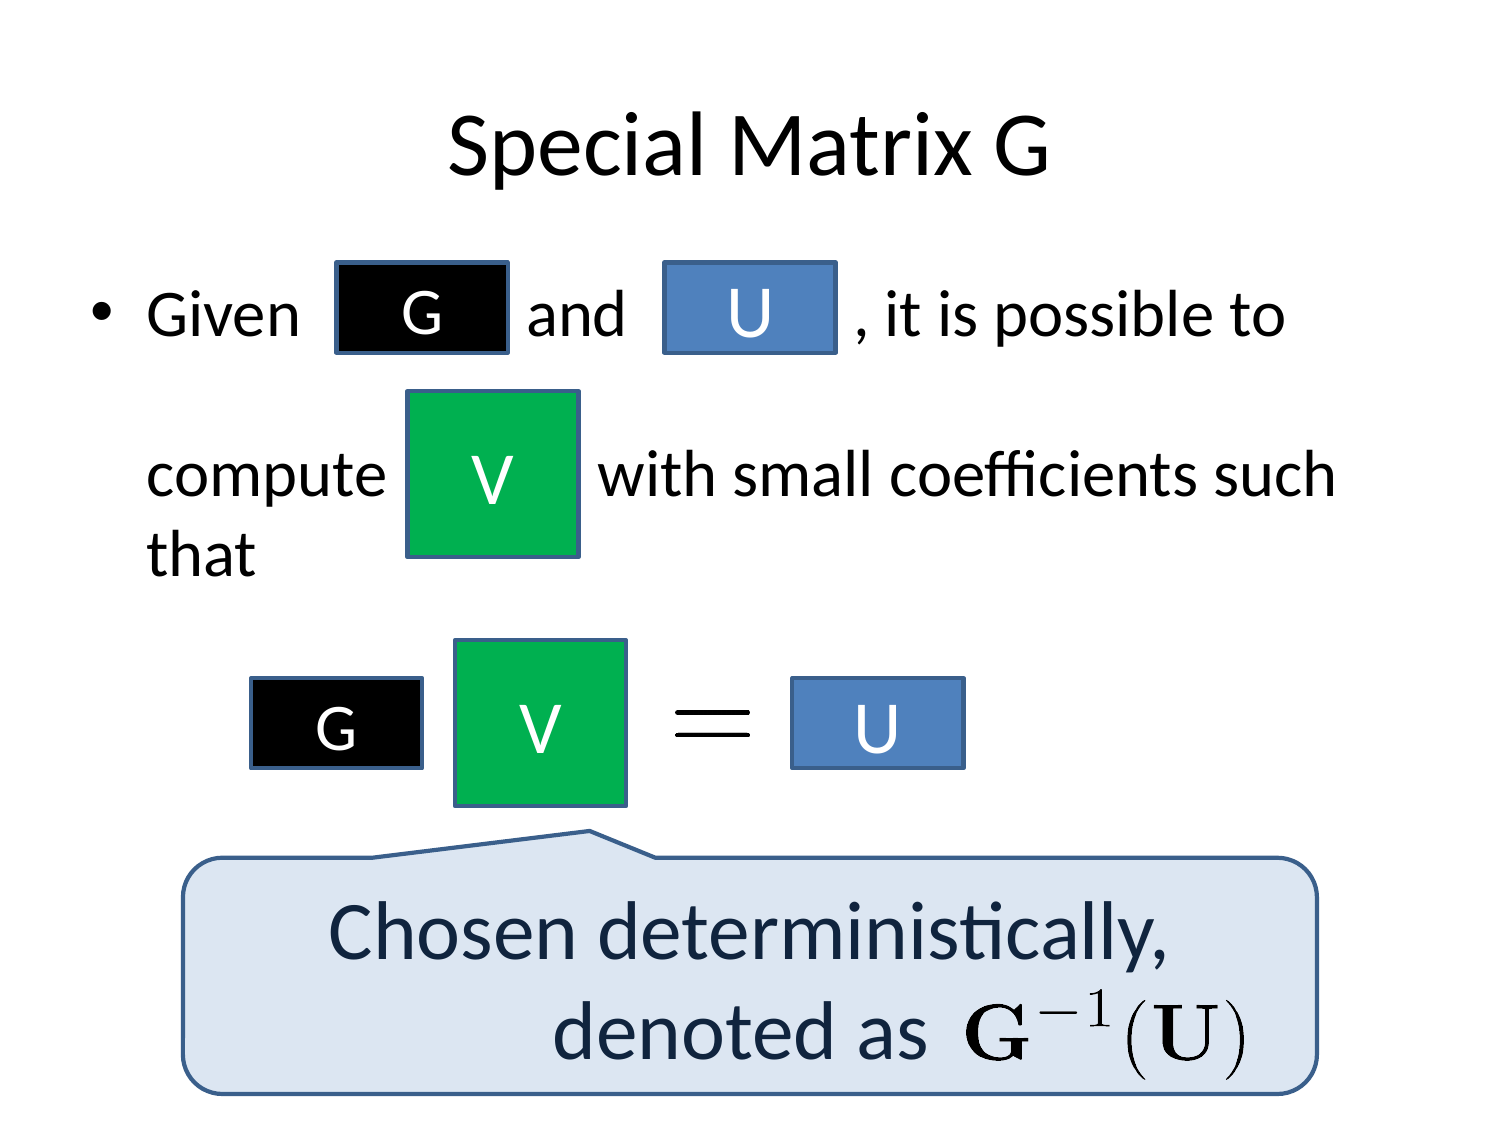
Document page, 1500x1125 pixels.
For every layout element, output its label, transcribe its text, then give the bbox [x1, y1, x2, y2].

text_box U [662, 260, 838, 355]
text_box V [405, 389, 581, 559]
text_box G [334, 260, 510, 355]
text_box U [790, 676, 966, 770]
text_box Chosen deterministically, denoted as [180, 828, 1320, 1097]
text_box G [249, 676, 424, 770]
picture [674, 709, 751, 737]
picture [966, 989, 1244, 1081]
title Special Matrix G [75, 45, 1425, 233]
list Given and , it is possible to compute with small coefficients such that [75, 262, 1425, 1005]
text_box V [453, 638, 628, 808]
